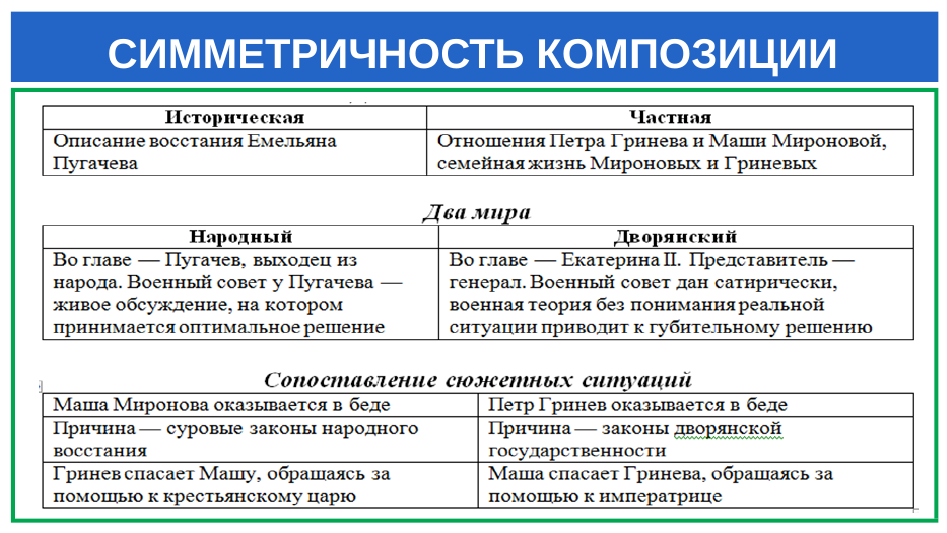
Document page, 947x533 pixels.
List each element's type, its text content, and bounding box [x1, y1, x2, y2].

title СИММЕТРИЧНОСТЬ КОМПОЗИЦИИ [49, 26, 897, 79]
picture [39, 101, 919, 513]
